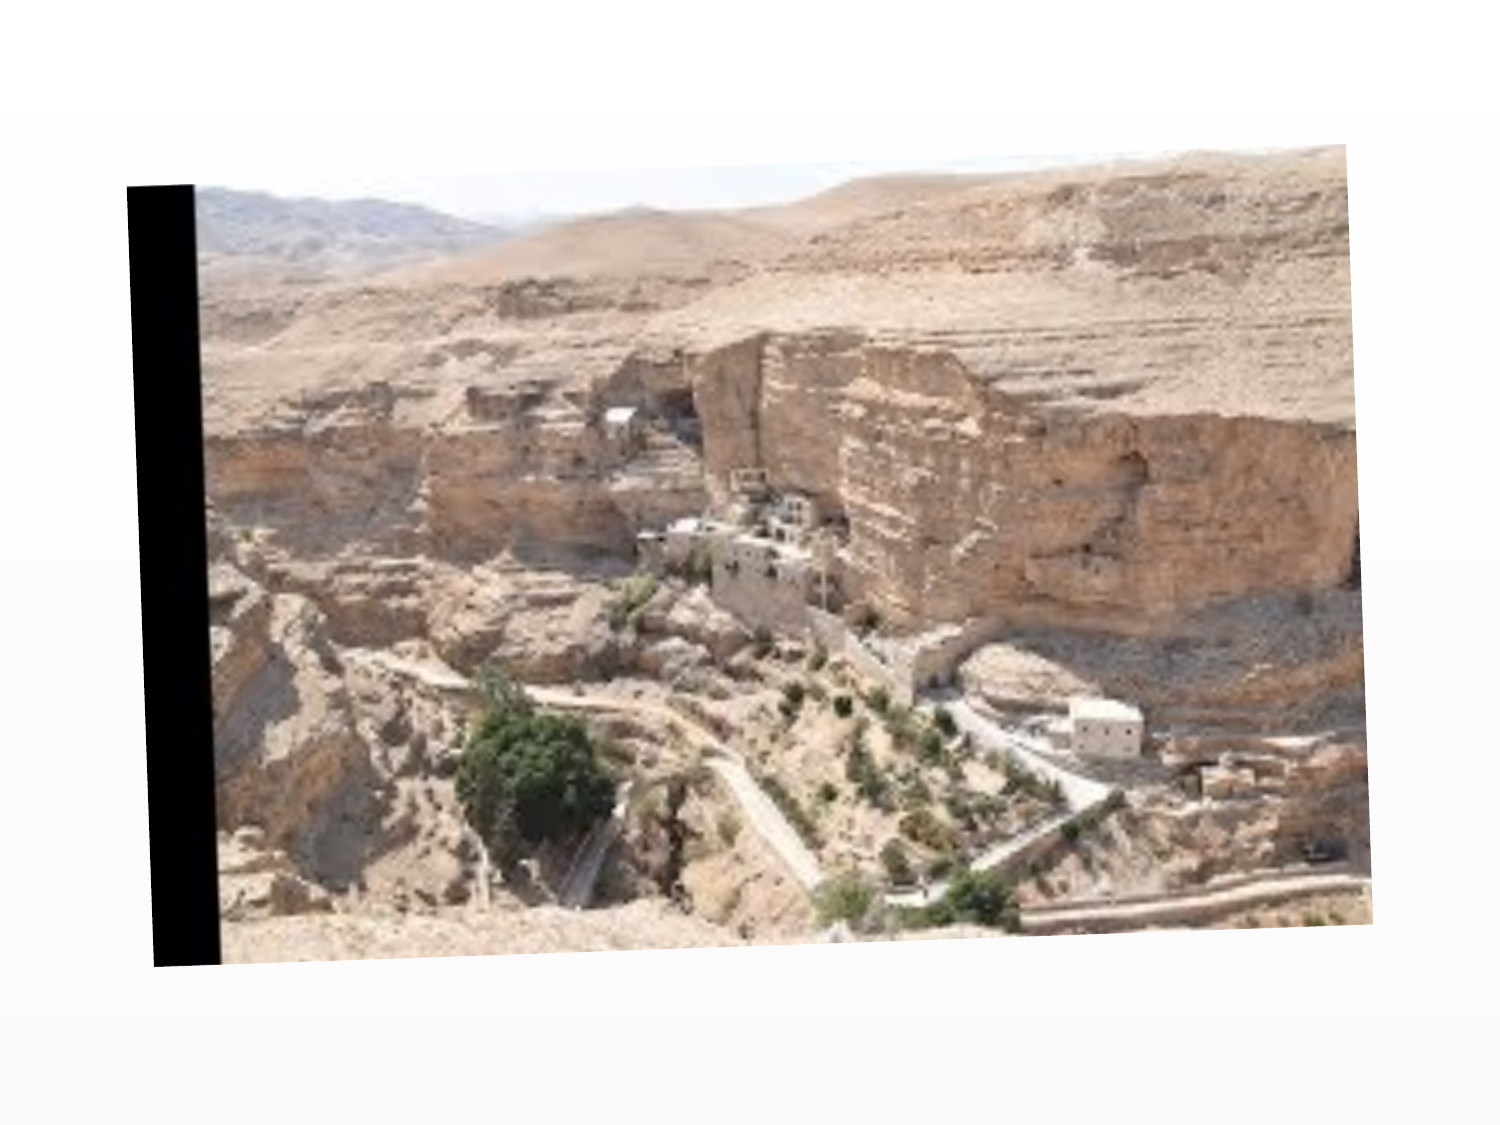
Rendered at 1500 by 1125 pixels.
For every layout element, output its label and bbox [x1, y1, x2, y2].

picture [126, 145, 1374, 966]
